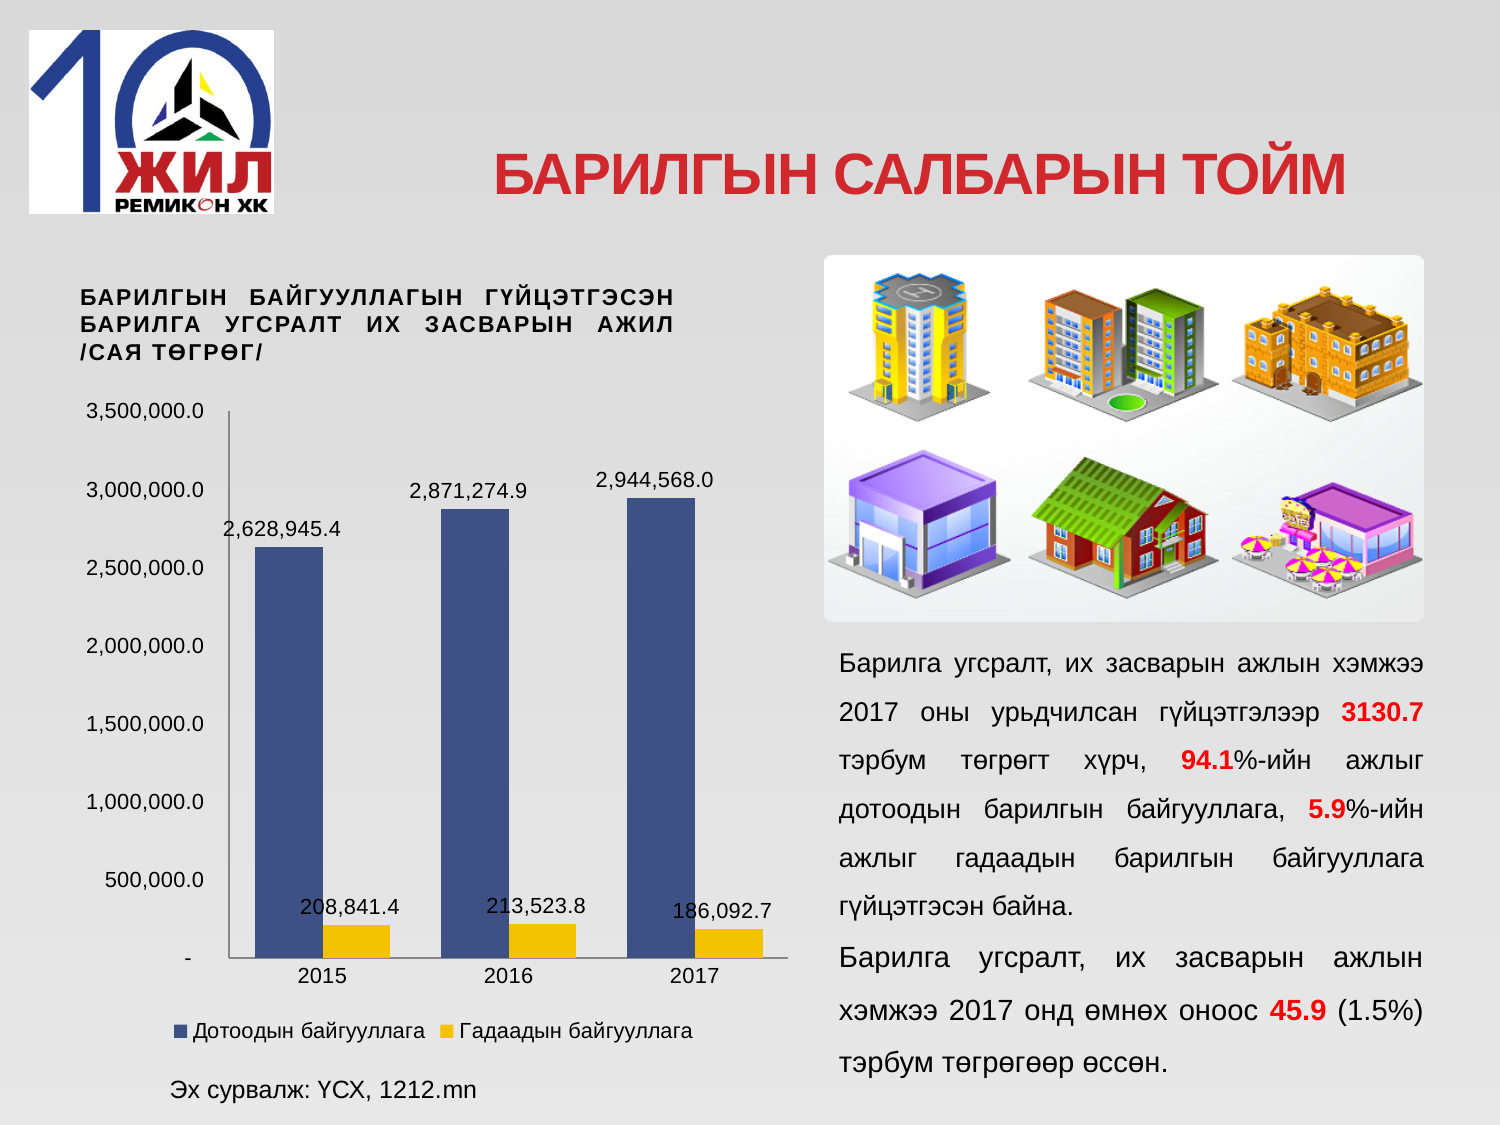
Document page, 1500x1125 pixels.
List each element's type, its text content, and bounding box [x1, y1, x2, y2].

picture [823, 254, 1424, 623]
chart [64, 384, 804, 1051]
text_box Эх сурвалж: ҮСХ, 1212.mn [154, 1066, 493, 1112]
title Барилгын салбарын тойм [478, 113, 1429, 214]
text_box Барилга угсралт, их засварын ажлын хэмжээ 2017 оны урьдчилсан гүйцэтгэлээр 3130.7 тэрбум төгрөгт хүрч, 94.1%-ийн ажлыг дотоодын барилгын байгууллага, 5.9%-ийн ажлыг гадаадын барилгын байгууллага гүйцэтгэсэн байна. Барилга угсралт, их засварын ажлын хэмжээ 2017 онд өмнөх оноос 45.9 (1.5%) тэрбум төгрөгөөр өссөн. [824, 621, 1439, 1086]
picture [28, 30, 275, 215]
list Барилгын байгууллагын гүйцэтгэсэн барилга угсралт их засварын ажил /сая төгрөг/ [64, 267, 691, 373]
